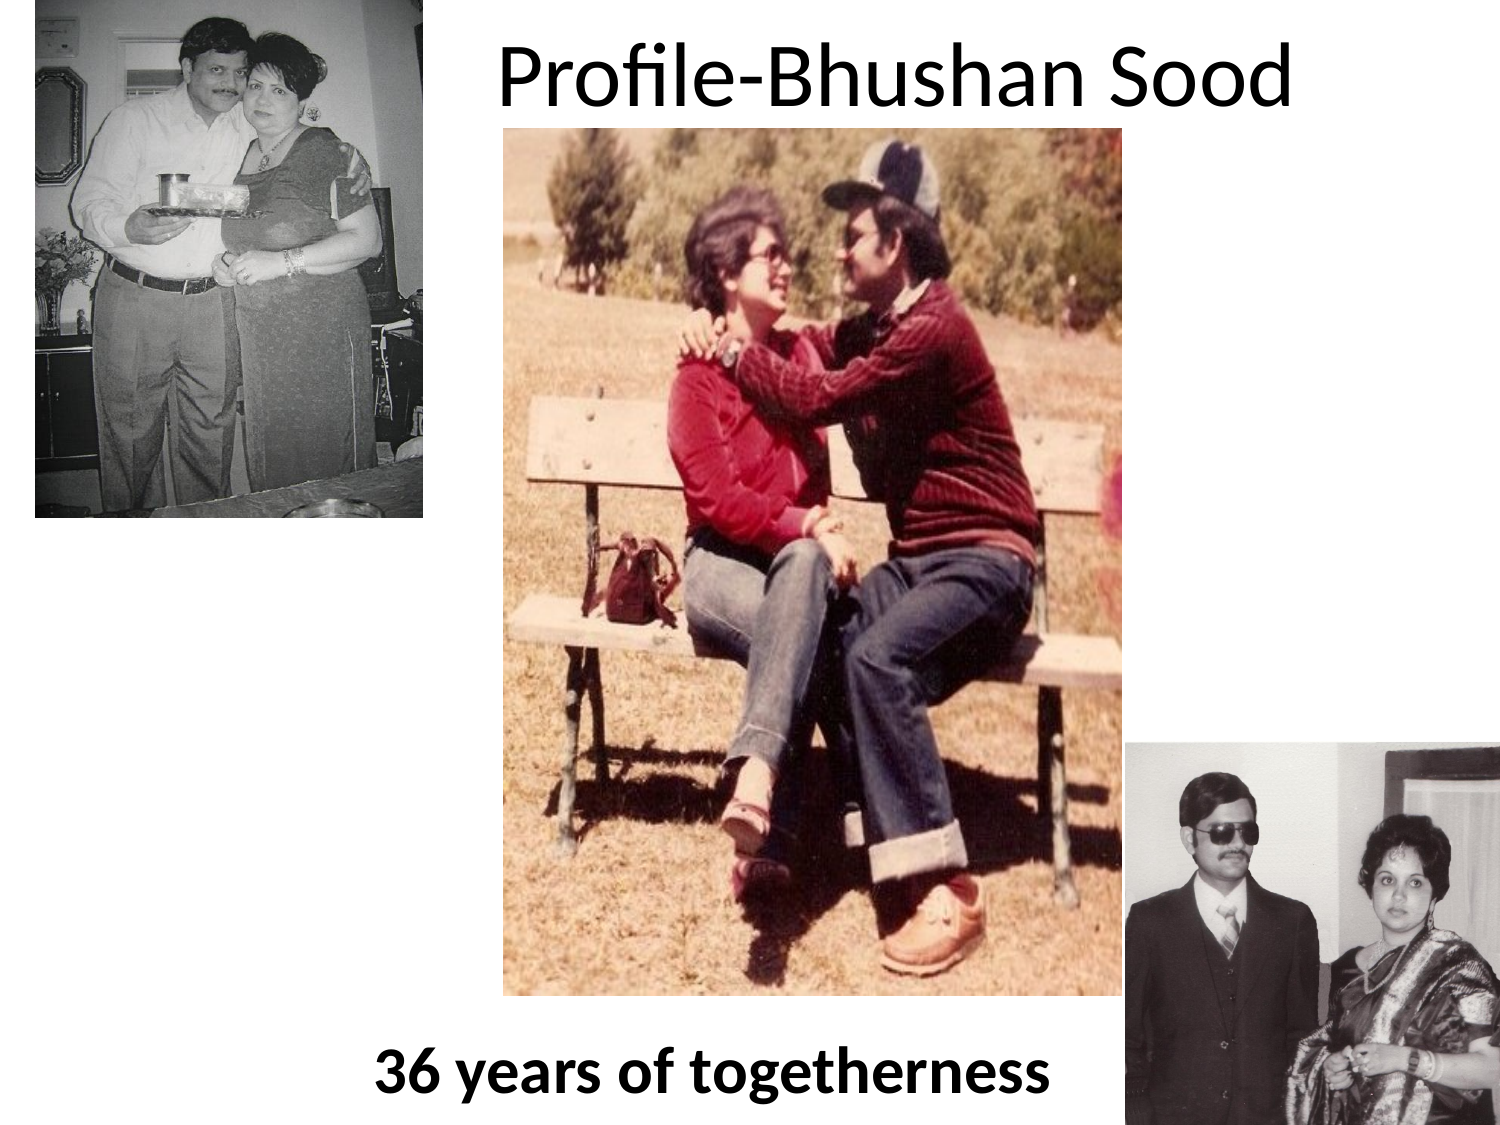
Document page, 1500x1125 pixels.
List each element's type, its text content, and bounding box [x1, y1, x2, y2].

picture [1124, 741, 1500, 1125]
picture [503, 128, 1123, 997]
subtitle 36 years of togetherness [187, 1019, 1119, 1125]
title Profile-Bhushan Sood [425, 0, 1407, 141]
picture [34, 0, 423, 518]
